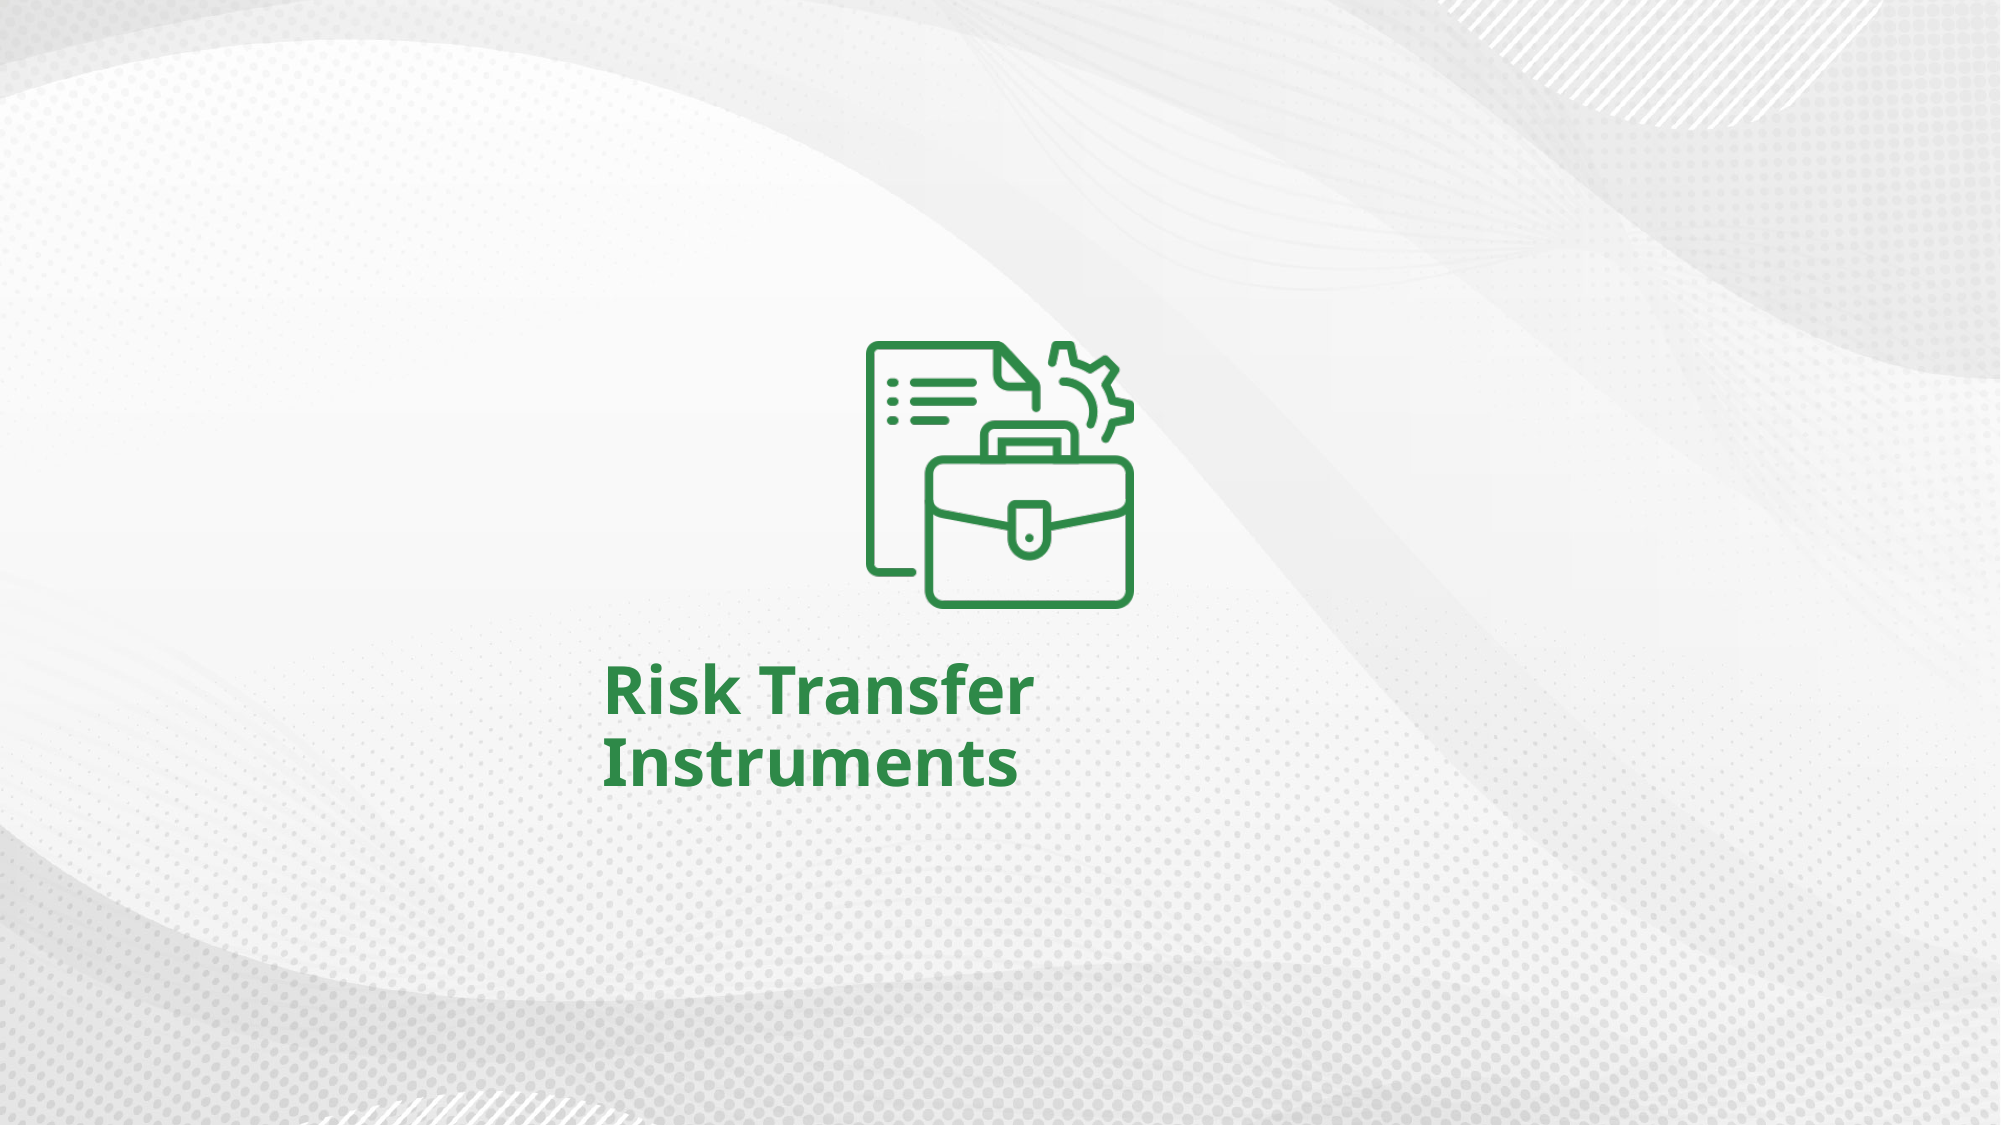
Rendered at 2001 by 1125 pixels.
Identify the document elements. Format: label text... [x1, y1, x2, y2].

picture [0, 0, 2001, 1125]
title Risk Transfer Instruments [602, 649, 1398, 720]
